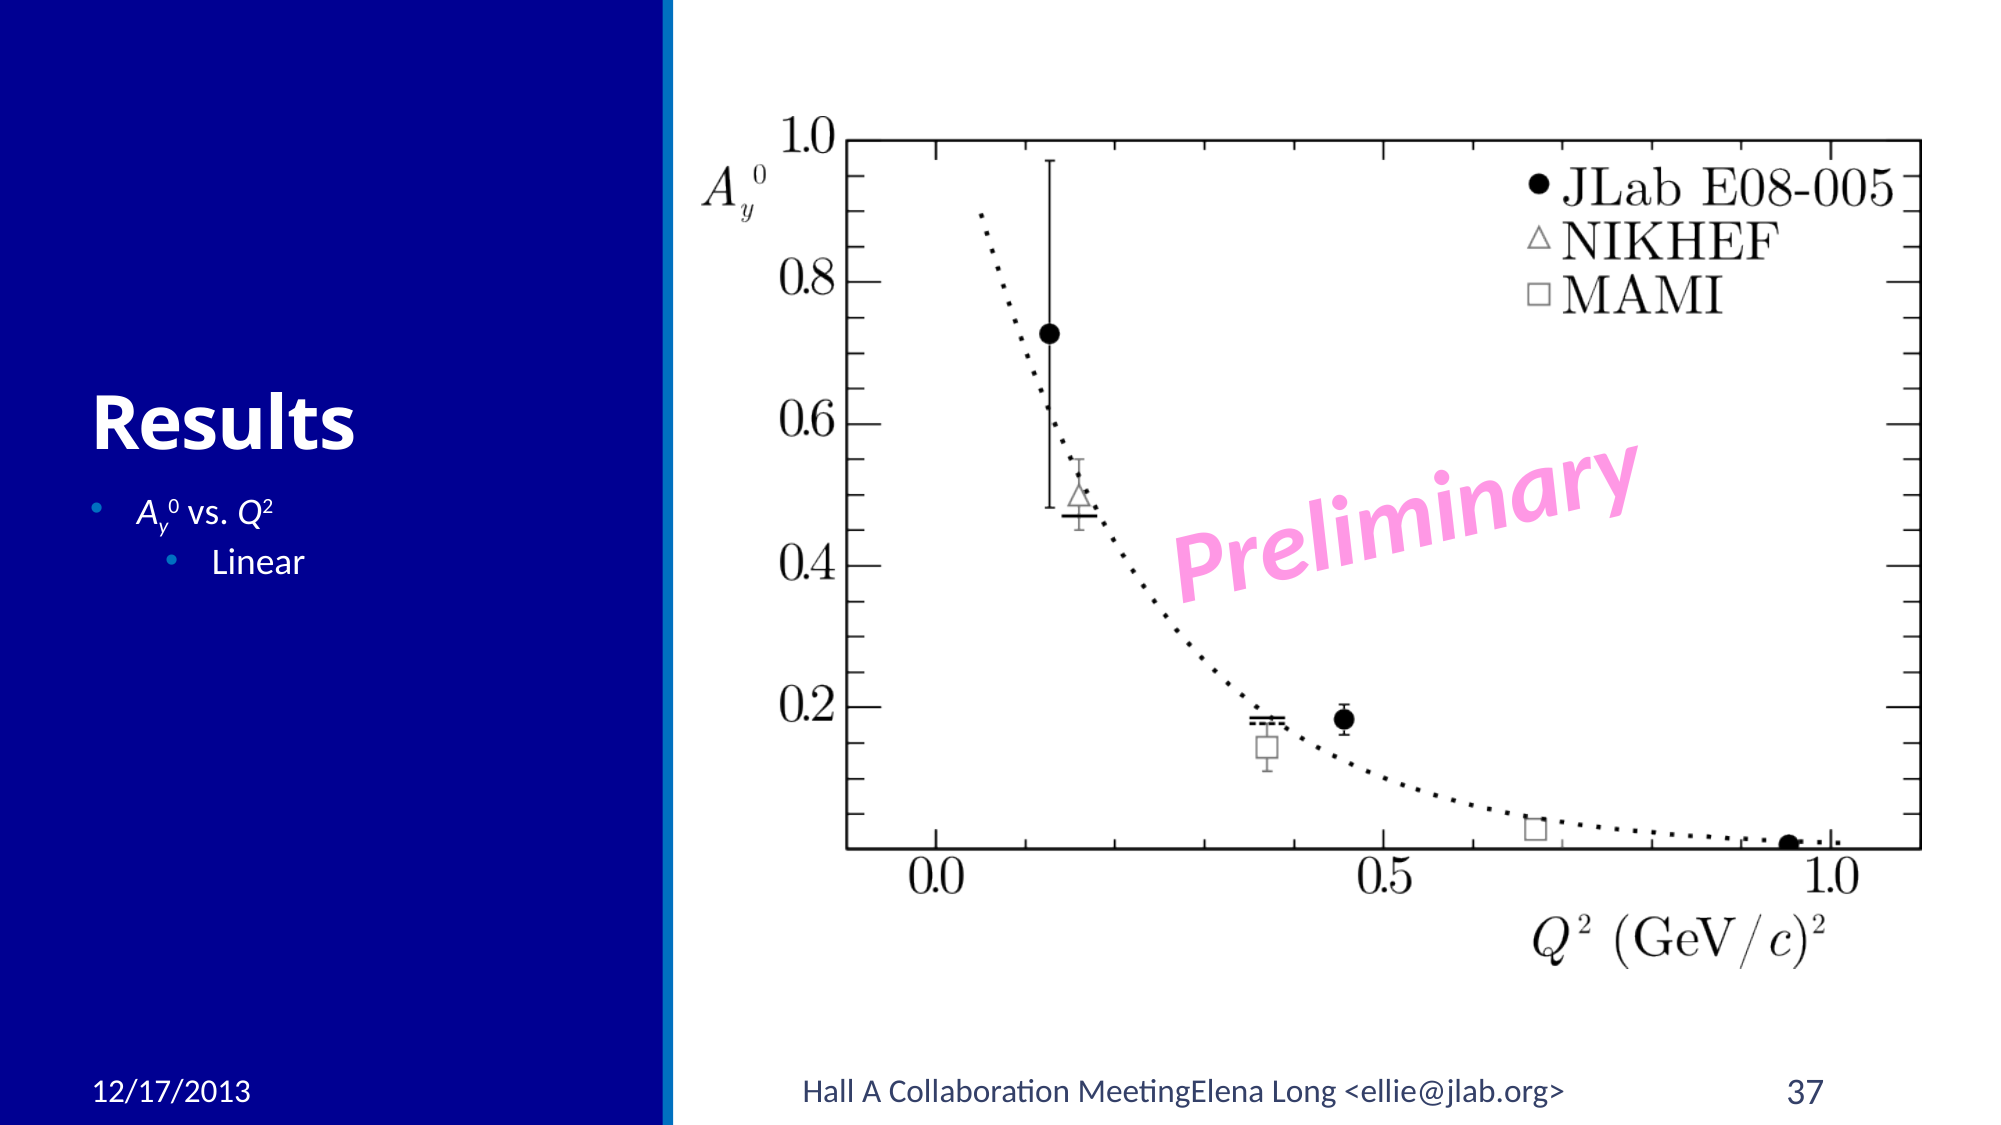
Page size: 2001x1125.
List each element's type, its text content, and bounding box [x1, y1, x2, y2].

title Results [75, 97, 600, 473]
footer Hall A Collaboration Meeting Elena Long <ellie@jlab.org> [787, 1059, 1654, 1120]
list Ay0 vs. Q2 Linear [75, 479, 600, 1035]
slide_number 37 [1685, 1059, 1840, 1120]
picture [701, 115, 1922, 970]
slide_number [76, 1059, 506, 1120]
